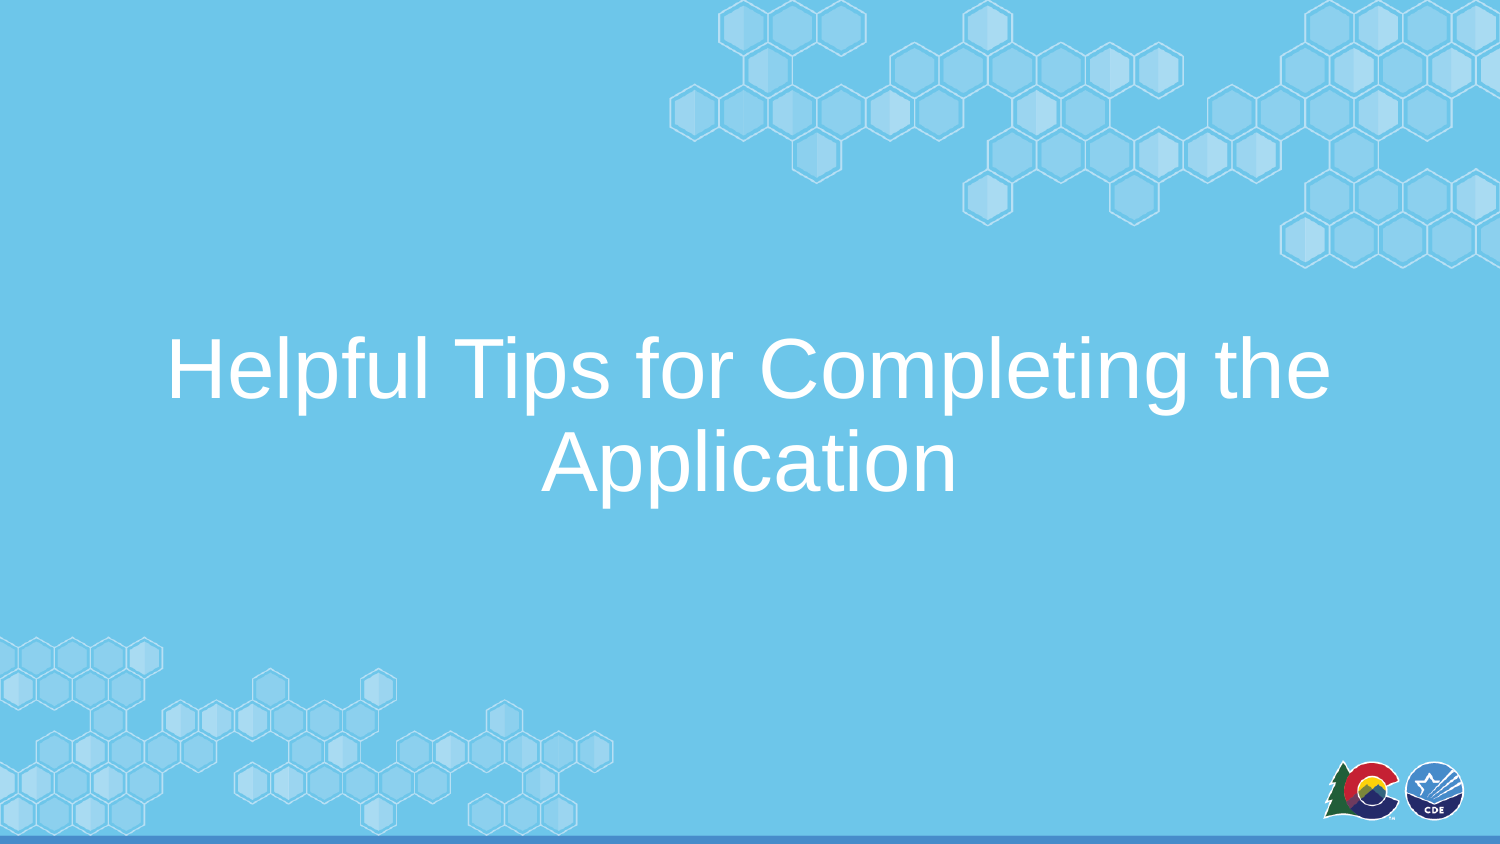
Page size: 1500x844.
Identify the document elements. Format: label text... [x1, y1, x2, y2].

picture [0, 607, 1500, 844]
picture [0, 0, 1500, 319]
title Helpful Tips for Completing the Application [0, 319, 1500, 607]
